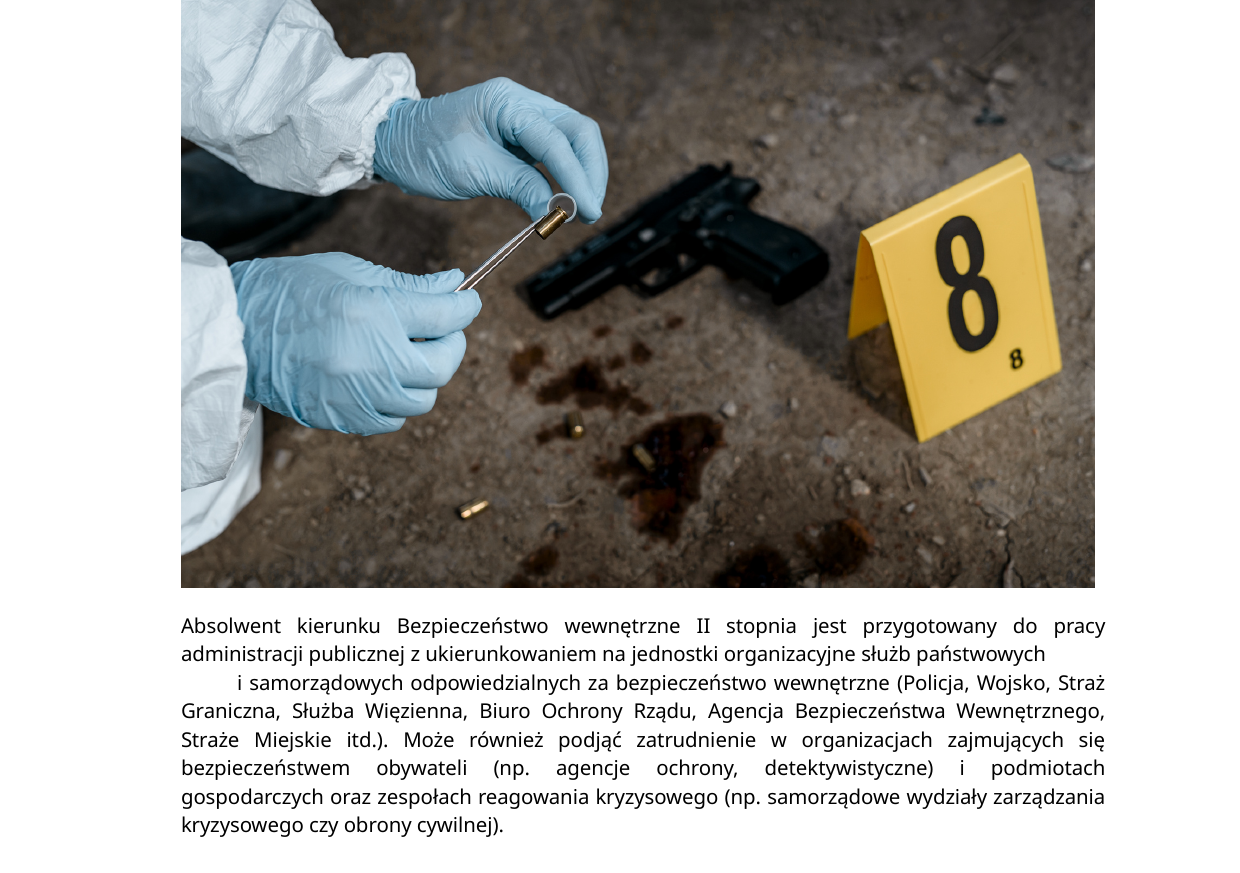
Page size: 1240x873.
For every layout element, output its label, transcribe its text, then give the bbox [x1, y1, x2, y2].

picture [180, 0, 1096, 589]
text_box Absolwent kierunku Bezpieczeństwo wewnętrzne II stopnia jest przygotowany do pracy administracji publicznej z ukierunkowaniem na jednostki organizacyjne służb państwowych i samorządowych odpowiedzialnych za bezpieczeństwo wewnętrzne (Policja, Wojsko, Straż Graniczna, Służba Więzienna, Biuro Ochrony Rządu, Agencja Bezpieczeństwa Wewnętrznego, Straże Miejskie itd.). Może również podjąć zatrudnienie w organizacjach zajmujących się bezpieczeństwem obywateli (np. agencje ochrony, detektywistyczne) i podmiotach gospodarczych oraz zespołach reagowania kryzysowego (np. samorządowe wydziały zarządzania kryzysowego czy obrony cywilnej). [181, 608, 1105, 837]
